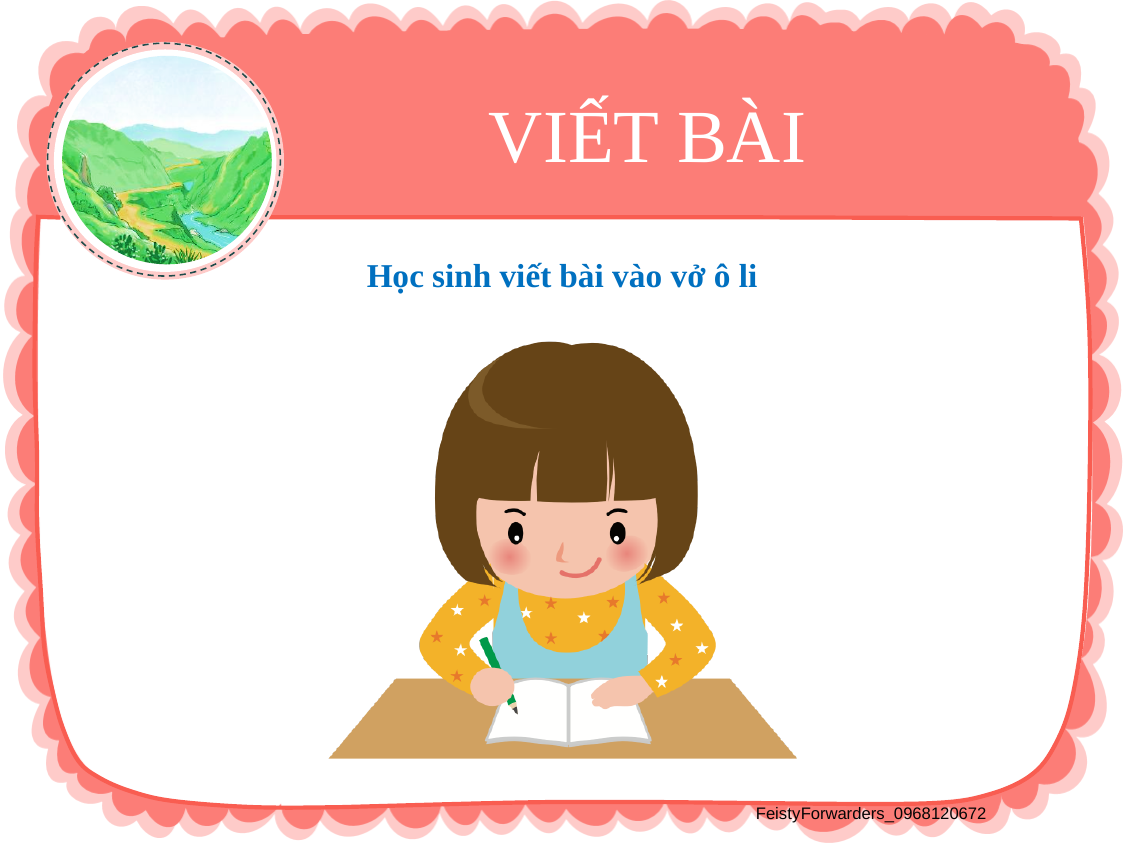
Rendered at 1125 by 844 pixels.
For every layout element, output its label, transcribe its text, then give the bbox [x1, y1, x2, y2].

text_box VIẾT BÀI [276, 80, 1019, 186]
picture [0, 0, 1125, 844]
text_box Học sinh viết bài vào vở ô li [122, 227, 1003, 302]
